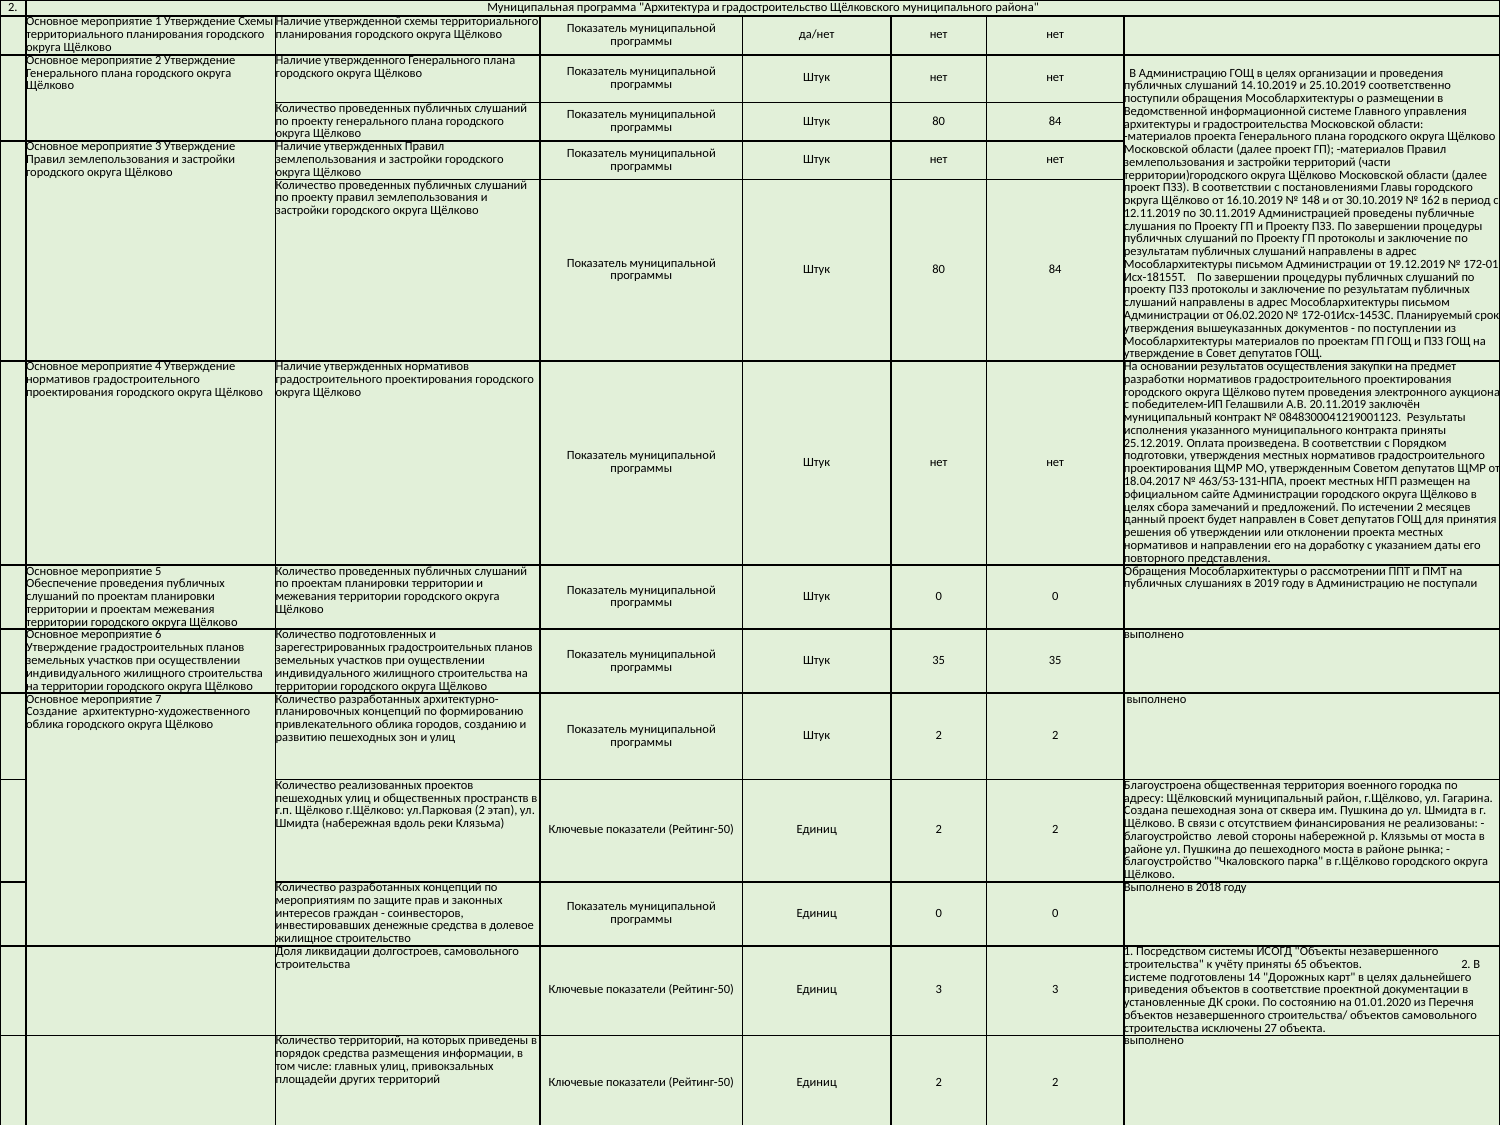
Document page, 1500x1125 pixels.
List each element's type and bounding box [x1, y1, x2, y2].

table_cell [541, 103, 742, 140]
table_cell [276, 56, 539, 102]
table_cell [892, 142, 986, 179]
table_cell [987, 694, 1123, 779]
table_cell [27, 142, 275, 360]
table_cell [987, 566, 1123, 628]
table_cell [27, 17, 275, 54]
table_cell [987, 362, 1123, 564]
table_cell [541, 630, 742, 692]
table_cell [276, 630, 539, 692]
table_cell [743, 1036, 890, 1125]
table_cell [276, 17, 539, 54]
table_cell [541, 883, 742, 945]
table_cell [987, 883, 1123, 945]
table_cell [27, 694, 275, 945]
table_cell [743, 780, 890, 881]
table_cell [743, 56, 890, 102]
table_cell [27, 630, 275, 692]
table_cell [892, 17, 986, 54]
table_cell [892, 694, 986, 779]
table_cell [987, 947, 1123, 1035]
table_cell [743, 694, 890, 779]
table_cell [27, 566, 275, 628]
table_cell [1, 56, 25, 140]
table_header [27, 1, 1499, 15]
table_cell [541, 17, 742, 54]
table_cell [743, 566, 890, 628]
table_cell [743, 362, 890, 564]
table_cell [276, 947, 539, 1035]
table_cell [276, 780, 539, 881]
table_cell [27, 947, 275, 1035]
table_cell [1, 947, 25, 1035]
table_cell [1, 142, 25, 360]
table_header [1, 1, 25, 15]
table_cell [892, 362, 986, 564]
table_cell [1125, 17, 1499, 54]
table_cell [541, 694, 742, 779]
table_cell [1, 17, 25, 54]
table_cell [1, 883, 25, 945]
table_cell [1, 1036, 25, 1125]
table_cell [892, 780, 986, 881]
table_cell [541, 566, 742, 628]
table_cell [743, 947, 890, 1035]
table_cell [27, 56, 275, 140]
table_cell [892, 630, 986, 692]
table_cell [987, 1036, 1123, 1125]
table_cell [1, 694, 25, 779]
table_cell [1125, 630, 1499, 692]
table_cell [987, 17, 1123, 54]
table_cell [987, 630, 1123, 692]
table_cell [743, 883, 890, 945]
table_cell [743, 142, 890, 179]
table_cell [276, 362, 539, 564]
table_cell [987, 103, 1123, 140]
table_cell [743, 630, 890, 692]
table_cell [276, 103, 539, 140]
table_cell [27, 362, 275, 564]
table_cell [892, 180, 986, 360]
table_cell [1125, 362, 1499, 564]
table_cell [892, 56, 986, 102]
table_cell [743, 103, 890, 140]
table_cell [1, 566, 25, 628]
table_cell [987, 142, 1123, 179]
table_cell [541, 362, 742, 564]
table_cell [1, 780, 25, 881]
table_cell [892, 103, 986, 140]
table_cell [892, 1036, 986, 1125]
table_cell [1125, 780, 1499, 881]
table_cell [541, 1036, 742, 1125]
table_cell [541, 180, 742, 360]
table_cell [1125, 883, 1499, 945]
table_cell [892, 947, 986, 1035]
table_cell [1, 630, 25, 692]
table_cell [1125, 694, 1499, 779]
table_cell [276, 566, 539, 628]
table_cell [987, 180, 1123, 360]
table_cell [743, 180, 890, 360]
table_cell [1125, 947, 1499, 1035]
table_cell [1, 362, 25, 564]
table_cell [27, 1036, 275, 1125]
table_cell [276, 694, 539, 779]
table_cell [276, 142, 539, 179]
table_cell [892, 883, 986, 945]
table_cell [1125, 56, 1499, 360]
table_cell [1125, 566, 1499, 628]
table_cell [276, 1036, 539, 1125]
table_cell [541, 56, 742, 102]
table_cell [987, 780, 1123, 881]
table_cell [276, 883, 539, 945]
table_cell [892, 566, 986, 628]
table_cell [1125, 1036, 1499, 1125]
table_cell [541, 780, 742, 881]
table_cell [276, 180, 539, 360]
table_cell [541, 947, 742, 1035]
table_cell [743, 17, 890, 54]
table_cell [541, 142, 742, 179]
table_cell [987, 56, 1123, 102]
